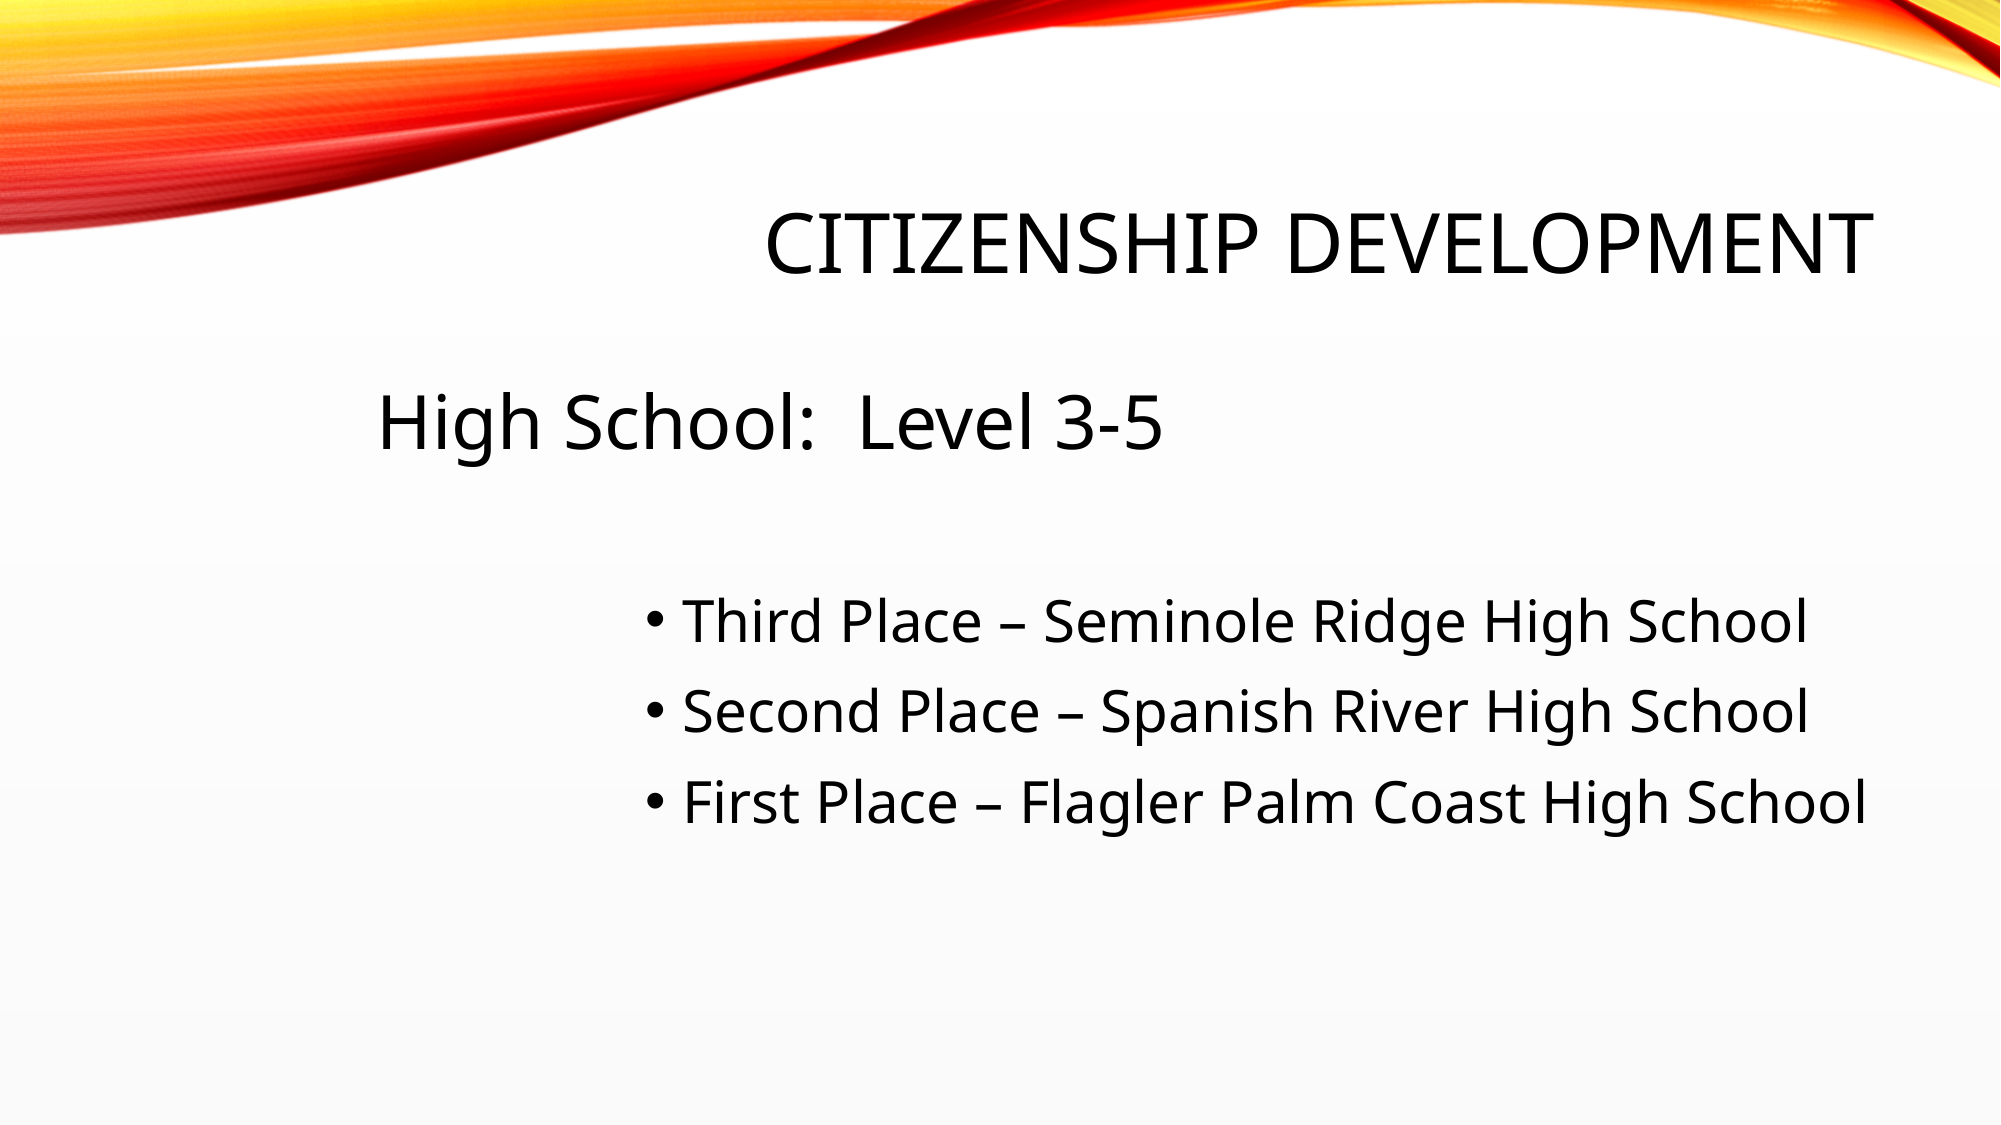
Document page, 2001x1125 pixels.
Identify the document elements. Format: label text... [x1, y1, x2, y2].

list High School: Level 3-5 [361, 367, 1585, 514]
title Citizenship development [671, 125, 1891, 368]
text_box Third Place – Seminole Ridge High School Second Place – Spanish River High School First Place – Flagler Palm Coast High School [630, 576, 1947, 1057]
picture [0, 0, 2000, 237]
